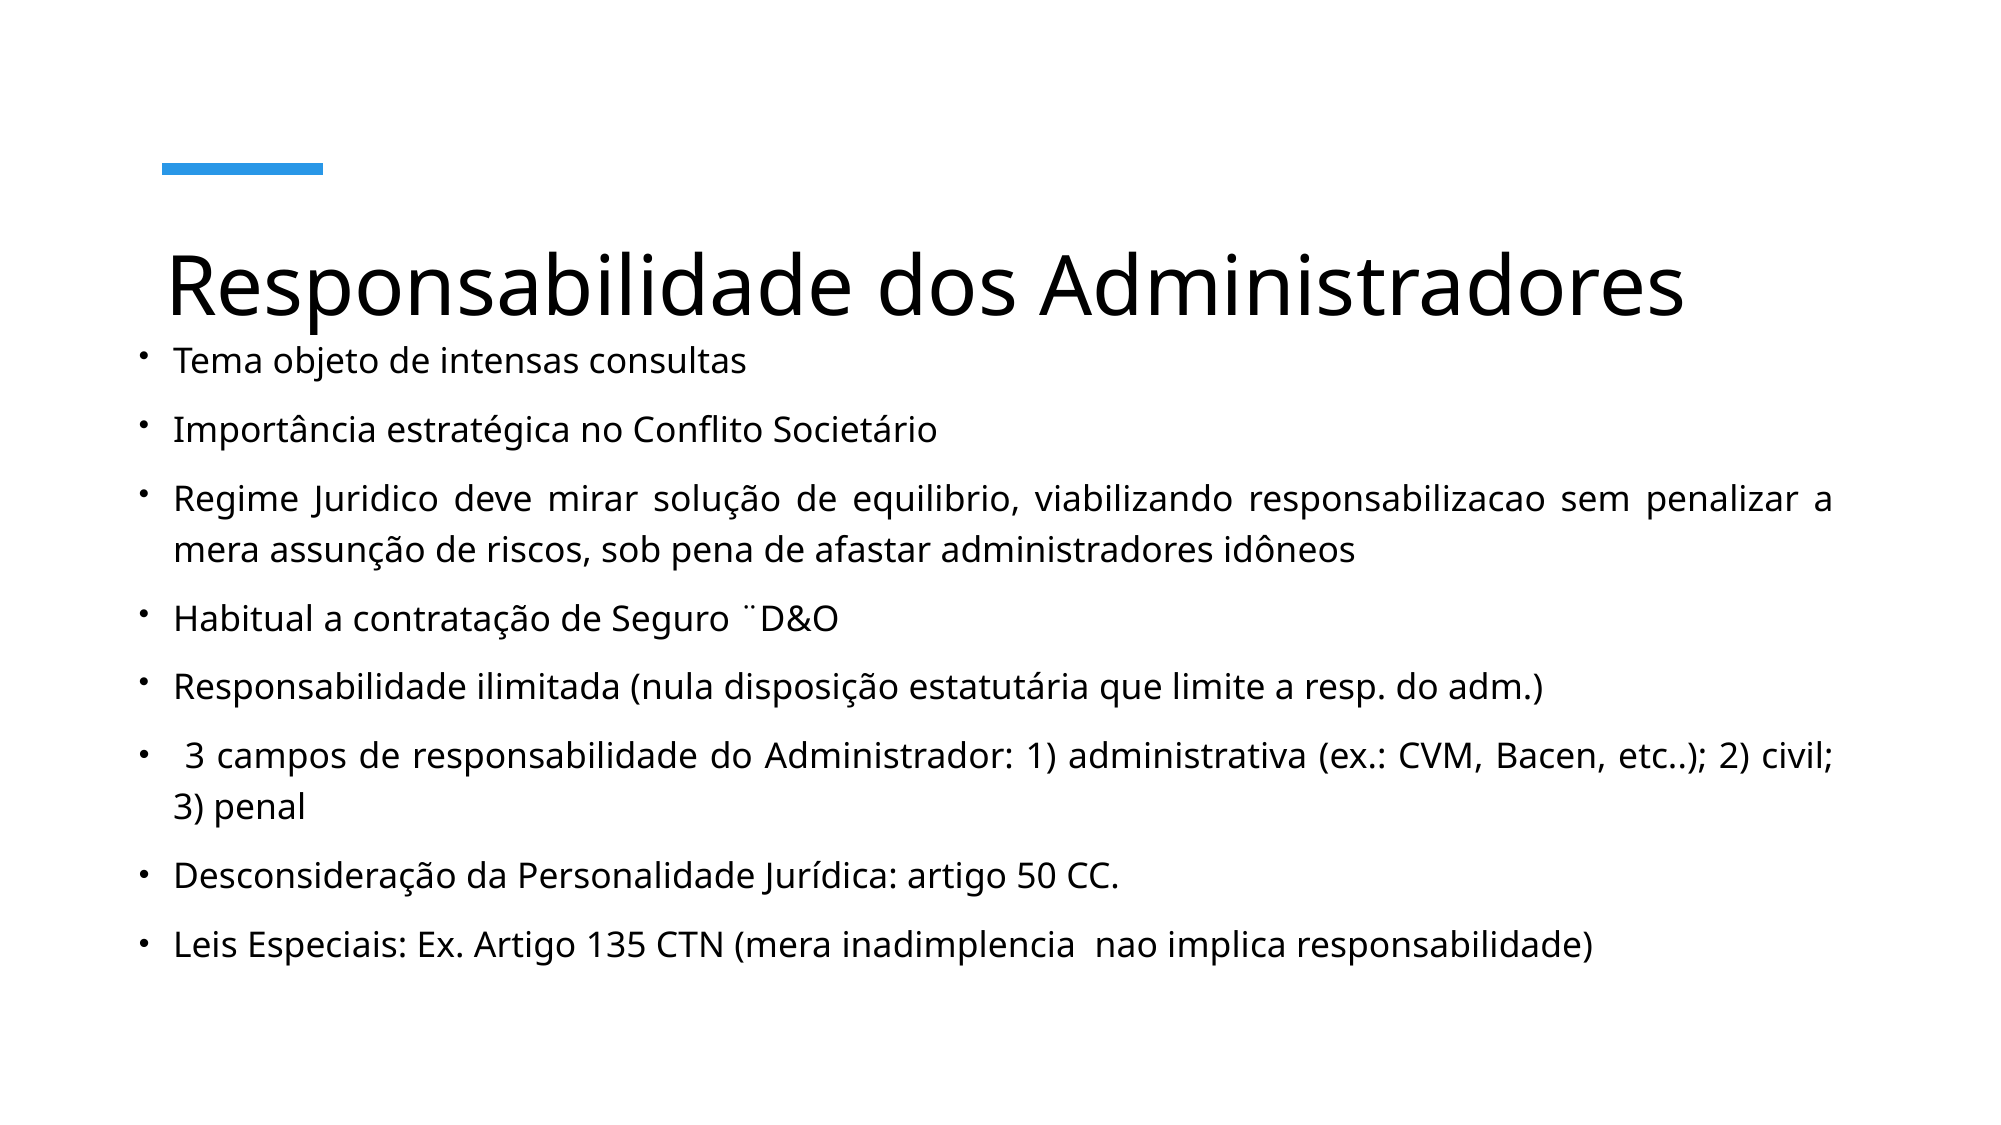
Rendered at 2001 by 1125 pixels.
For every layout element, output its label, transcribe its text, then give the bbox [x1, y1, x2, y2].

list Tema objeto de intensas consultas Importância estratégica no Conflito Societário Regime Juridico deve mirar solução de equilibrio, viabilizando responsabilizacao sem penalizar a mera assunção de riscos, sob pena de afastar administradores idôneos Habitual a contratação de Seguro ¨D&O Responsabilidade ilimitada (nula disposição estatutária que limite a resp. do adm.) 3 campos de responsabilidade do Administrador: 1) administrativa (ex.: CVM, Bacen, etc..); 2) civil; 3) penal Desconsideração da Personalidade Jurídica: artigo 50 CC. Leis Especiais: Ex. Artigo 135 CTN (mera inadimplencia nao implica responsabilidade) [123, 322, 1850, 975]
title Responsabilidade dos Administradores [150, 224, 1850, 322]
